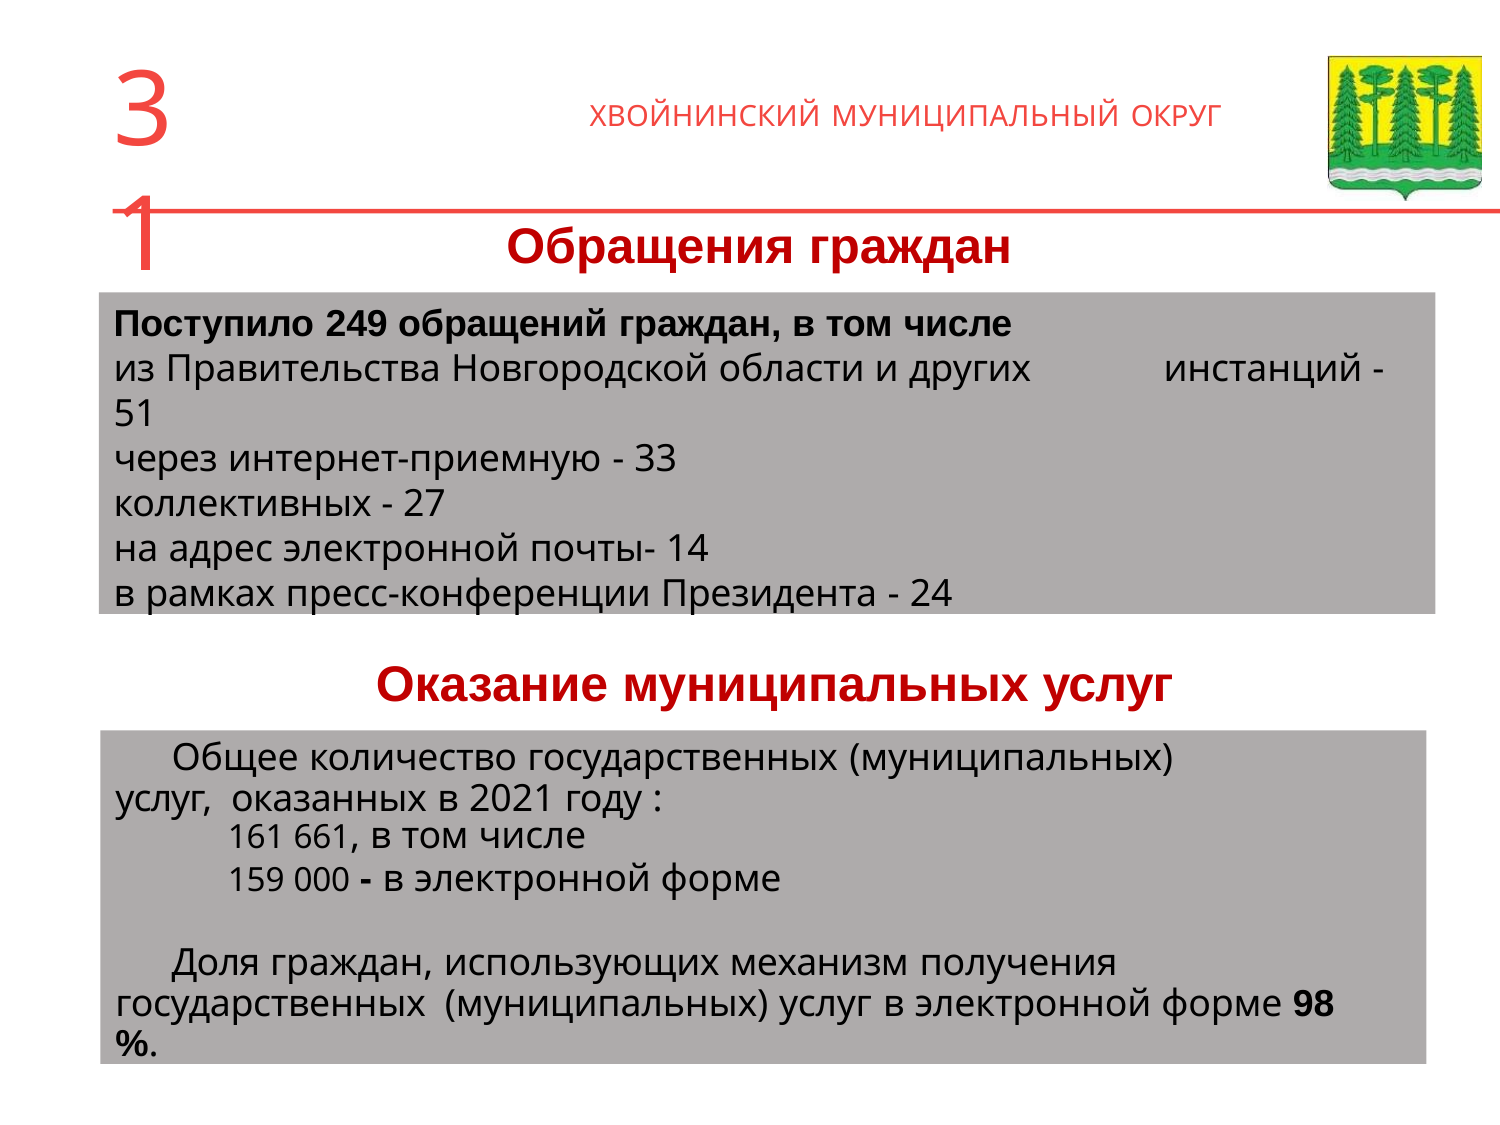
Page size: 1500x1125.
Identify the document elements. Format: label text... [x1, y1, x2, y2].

text_box Общее количество государственных (муниципальных) услуг, оказанных в 2021 году : 161 661, в том числе 159 000 - в электронной форме Доля граждан, использующих механизм получения государственных (муниципальных) услуг в электронной форме 98 %. [100, 730, 1427, 1064]
picture [1327, 55, 1483, 202]
title 31 [111, 38, 233, 291]
text_box Оказание муниципальных услуг [373, 649, 1180, 712]
text_box Обращения граждан [504, 211, 1015, 274]
text_box ХВОЙНИНСКИЙ МУНИЦИПАЛЬНЫЙ ОКРУГ [587, 95, 1226, 133]
text_box Поступило 249 обращений граждан, в том числе из Правительства Новгородской области и других инстанций - 51 через интернет-приемную - 33 коллективных - 27 на адрес электронной почты- 14 в рамках пресс-конференции Президента - 24 [98, 292, 1436, 614]
